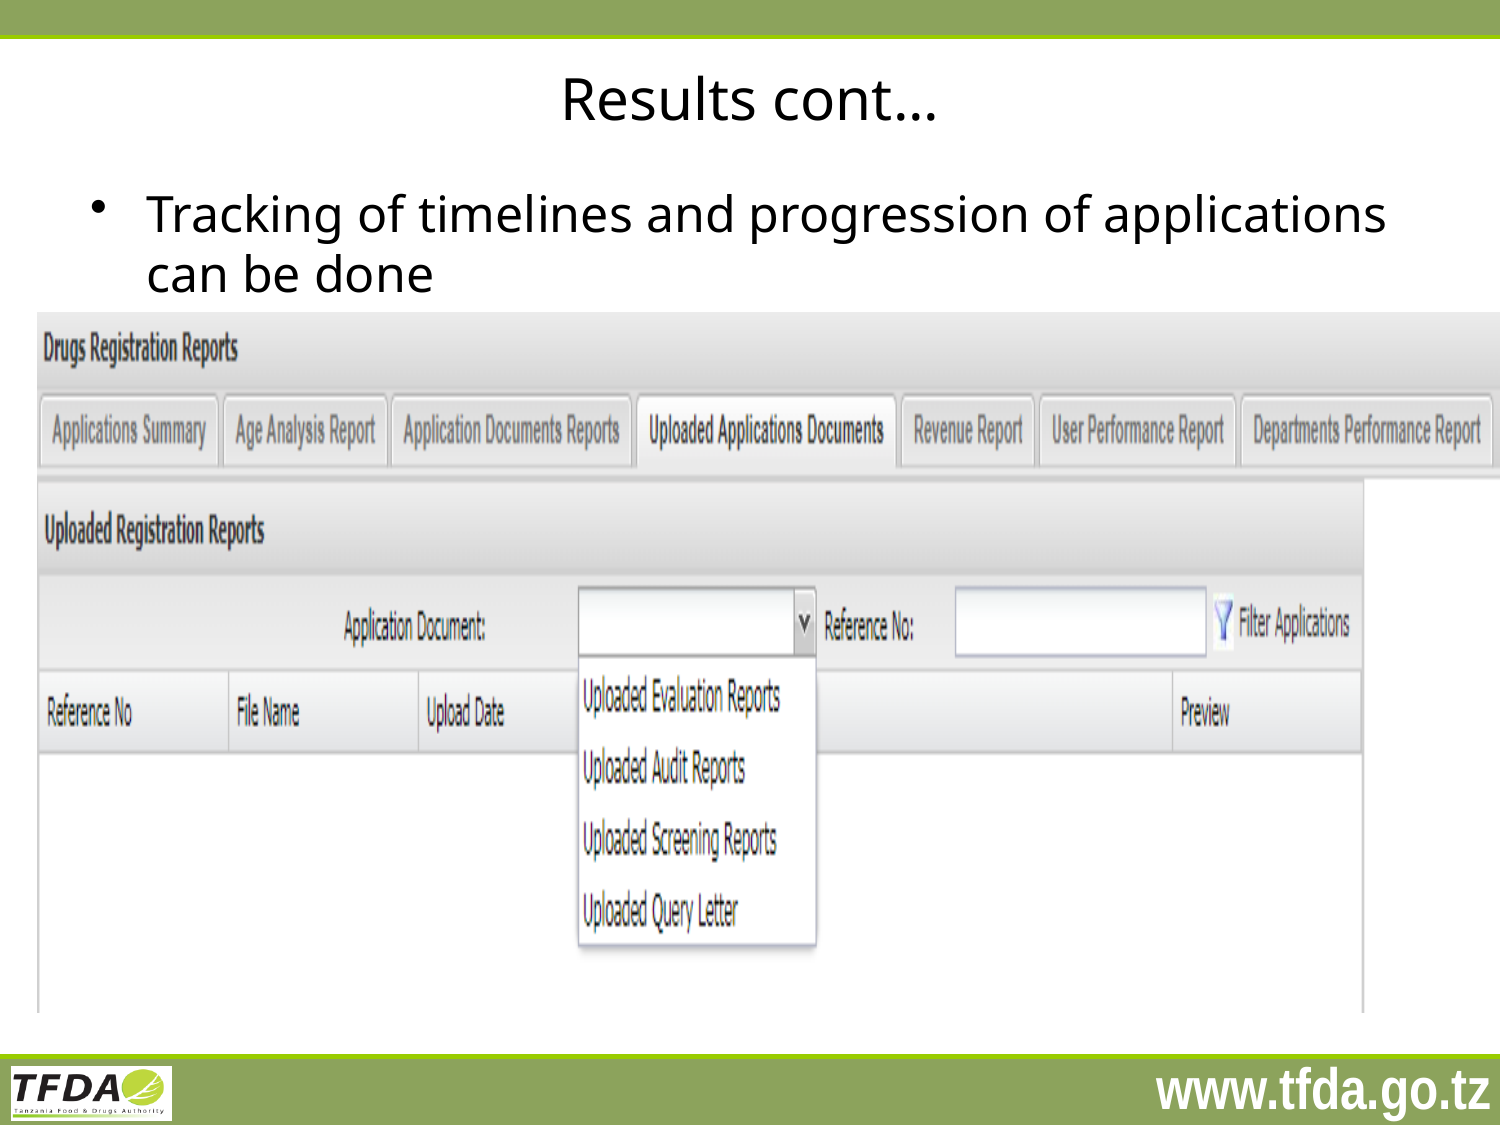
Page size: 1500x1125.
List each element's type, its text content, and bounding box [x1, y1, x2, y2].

picture [11, 1066, 172, 1121]
picture [37, 312, 1500, 1013]
title Results cont... [75, 45, 1425, 150]
list Tracking of timelines and progression of applications can be done [75, 174, 1425, 310]
